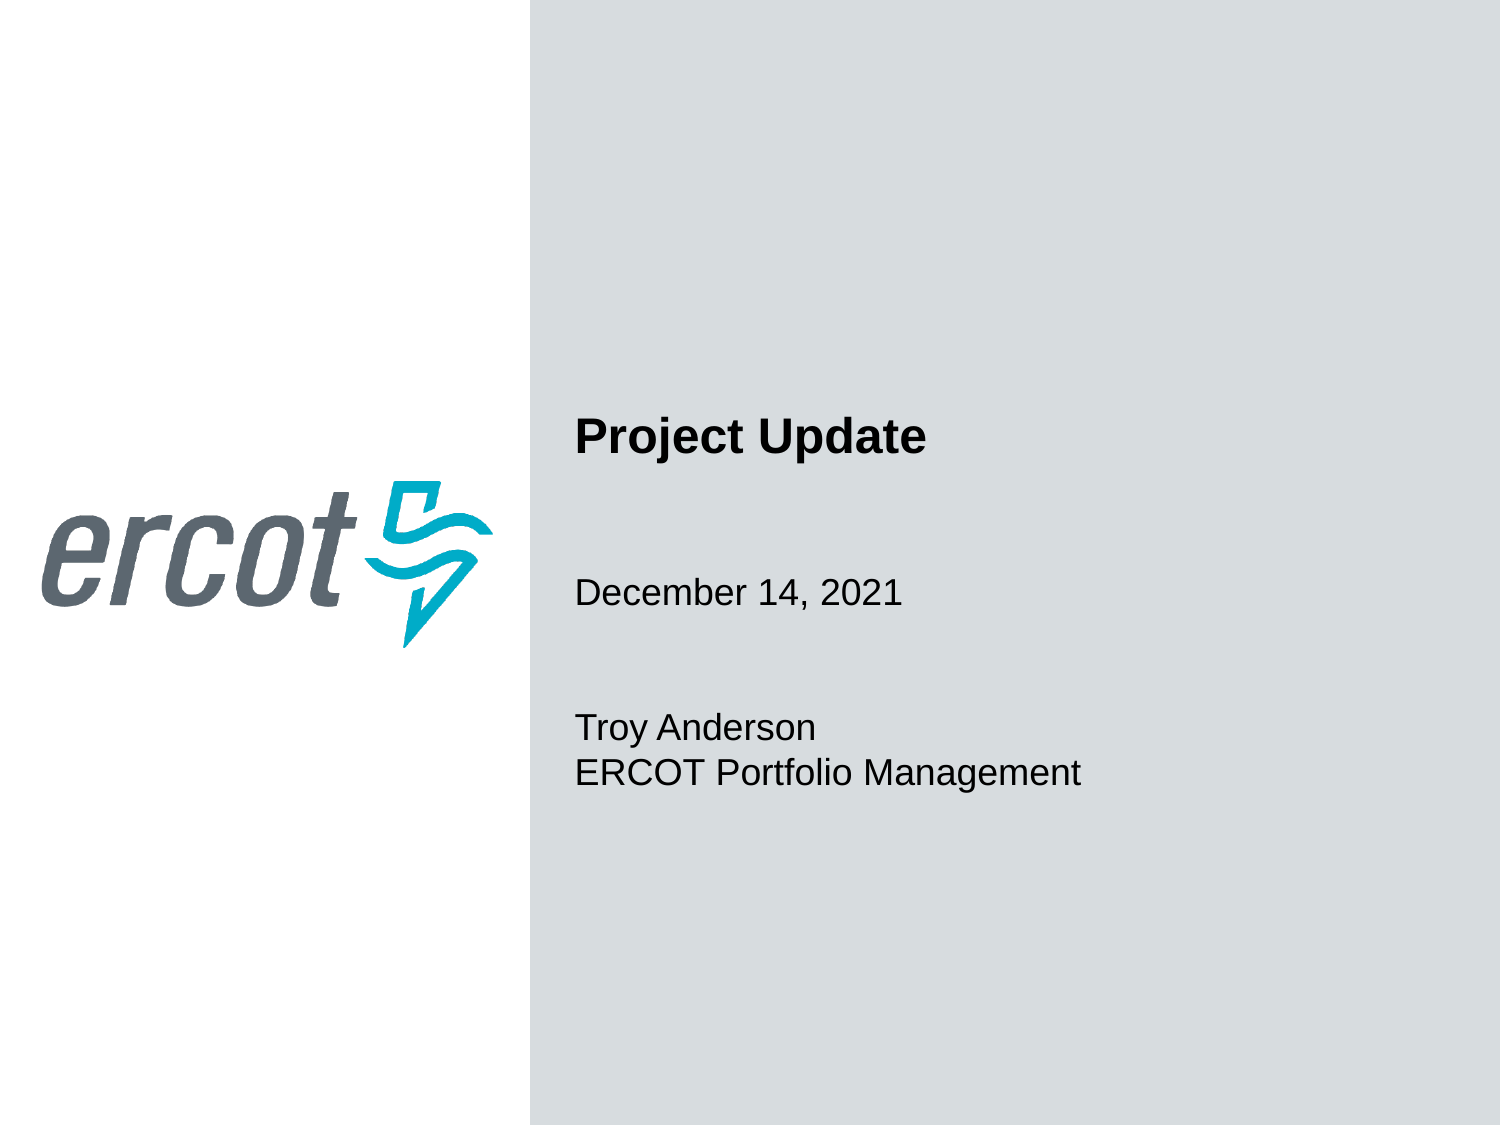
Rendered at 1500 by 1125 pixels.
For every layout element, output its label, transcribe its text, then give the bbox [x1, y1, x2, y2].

picture [32, 471, 501, 654]
text_box Project Update December 14, 2021 Troy Anderson ERCOT Portfolio Management [559, 395, 1486, 801]
